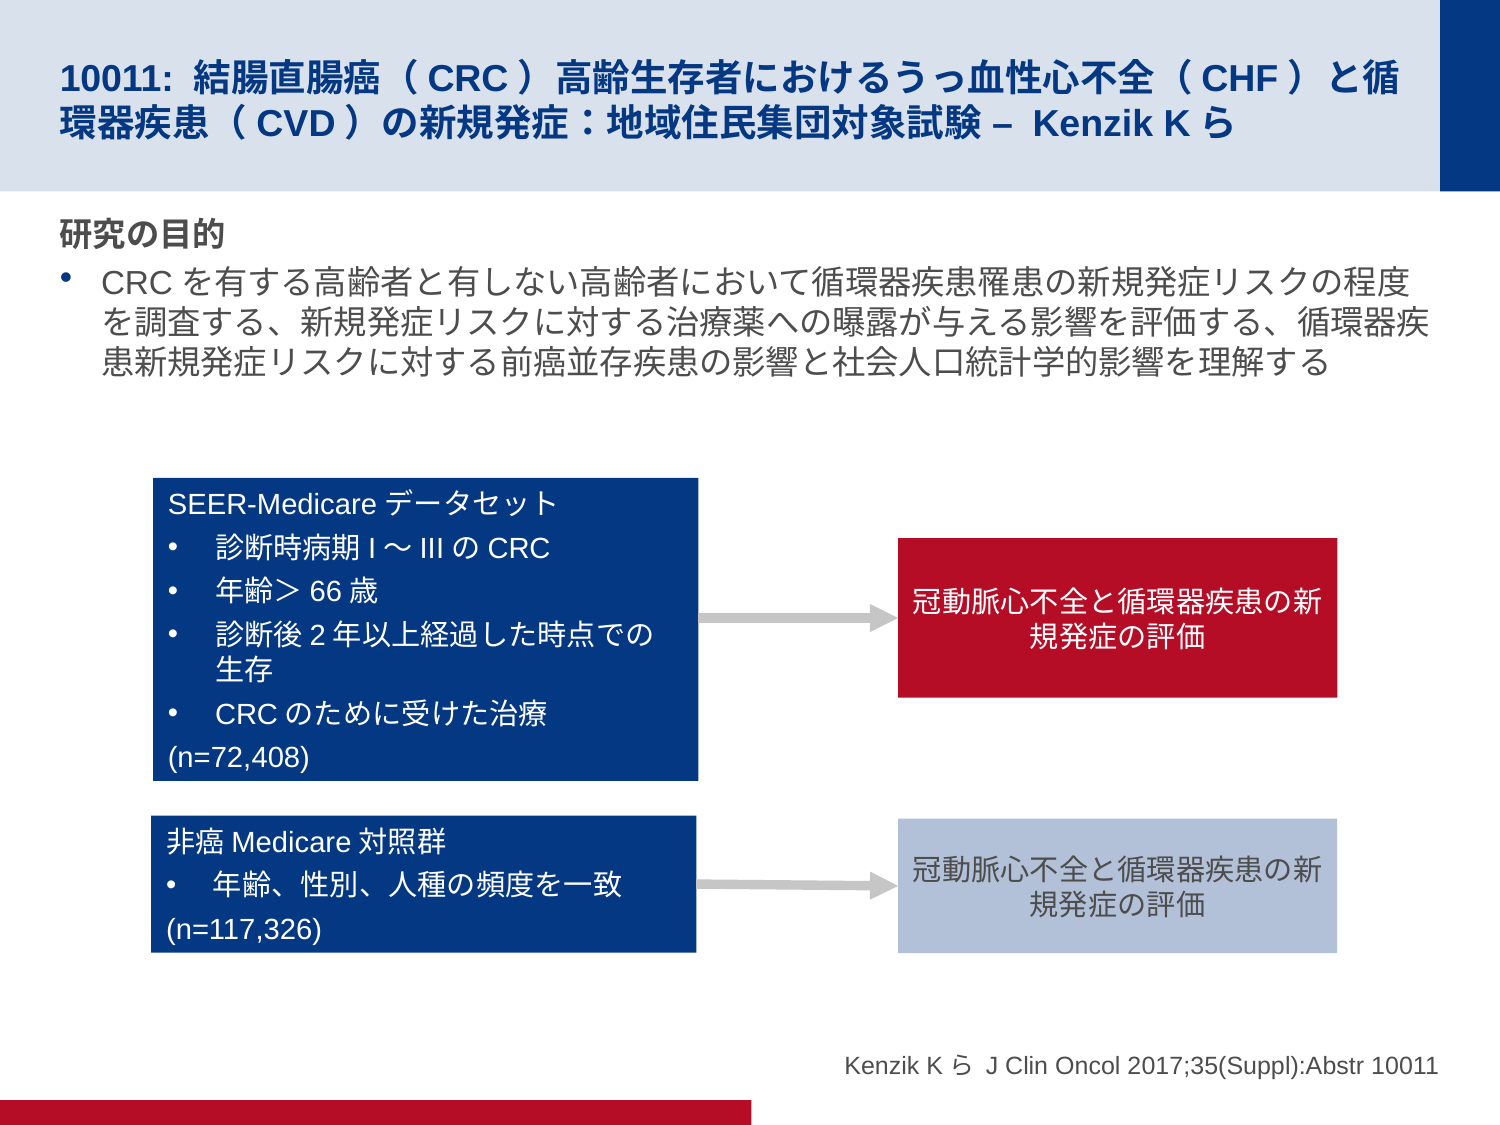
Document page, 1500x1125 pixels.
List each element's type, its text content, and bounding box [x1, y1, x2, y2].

text_box 冠動脈心不全と循環器疾患の新規発症の評価 [898, 818, 1338, 954]
text_box 非癌Medicare対照群 年齢、性別、人種の頻度を一致 (n=117,326) [151, 815, 697, 953]
text_box 研究の目的 CRCを有する高齢者と有しない高齢者において循環器疾患罹患の新規発症リスクの程度を調査する、新規発症リスクに対する治療薬への曝露が与える影響を評価する、循環器疾患新規発症リスクに対する前癌並存疾患の影響と社会人口統計学的影響を理解する [59, 205, 1441, 985]
list Kenzik Kら J Clin Oncol 2017;35(Suppl):Abstr 10011 [737, 999, 1441, 1080]
text_box 冠動脈心不全と循環器疾患の新規発症の評価 [898, 538, 1338, 698]
text_box SEER-Medicareデータセット 診断時病期I～IIIのCRC 年齢＞66歳 診断後2年以上経過した時点での生存 CRCのために受けた治療 (n=72,408) [153, 477, 699, 781]
title 10011: 結腸直腸癌（CRC）高齢生存者におけるうっ血性心不全（CHF）と循環器疾患（CVD）の新規発症：地域住民集団対象試験 – Kenzik Kら [59, 29, 1412, 162]
